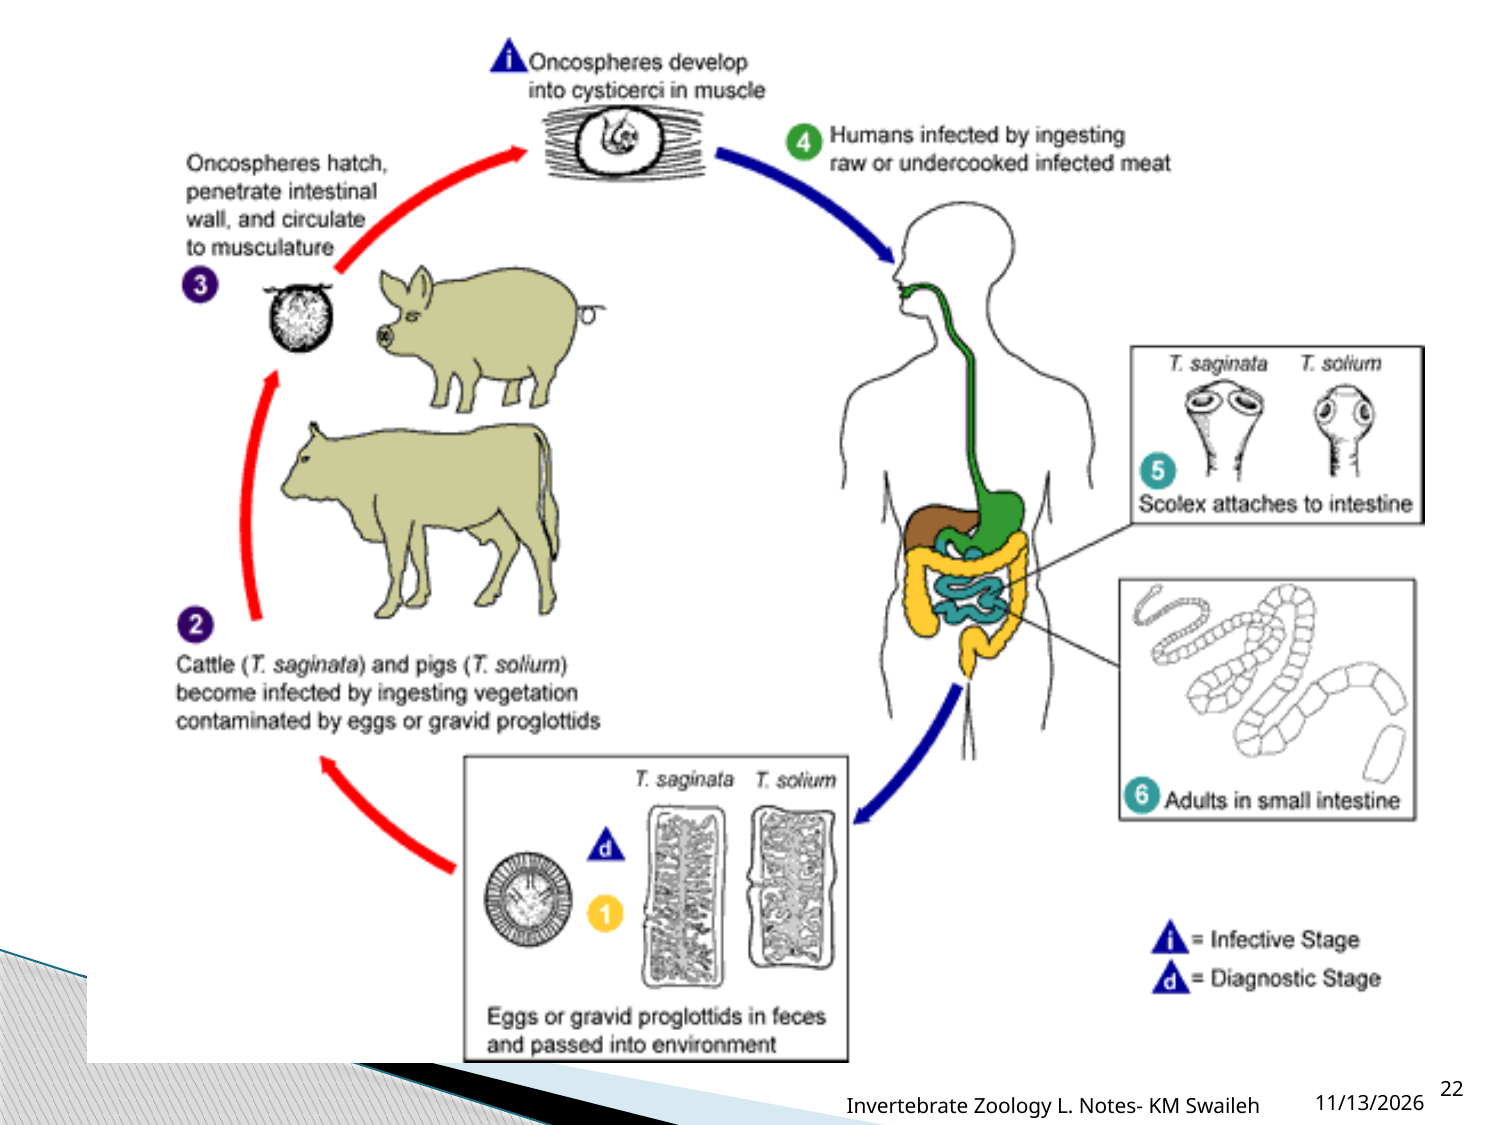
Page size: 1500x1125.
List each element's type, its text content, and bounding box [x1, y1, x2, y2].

picture [87, 37, 1426, 1063]
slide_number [1299, 1065, 1500, 1125]
footer Invertebrate Zoology L. Notes- KM Swaileh [718, 1074, 1275, 1125]
slide_number 22 [1418, 1051, 1479, 1112]
